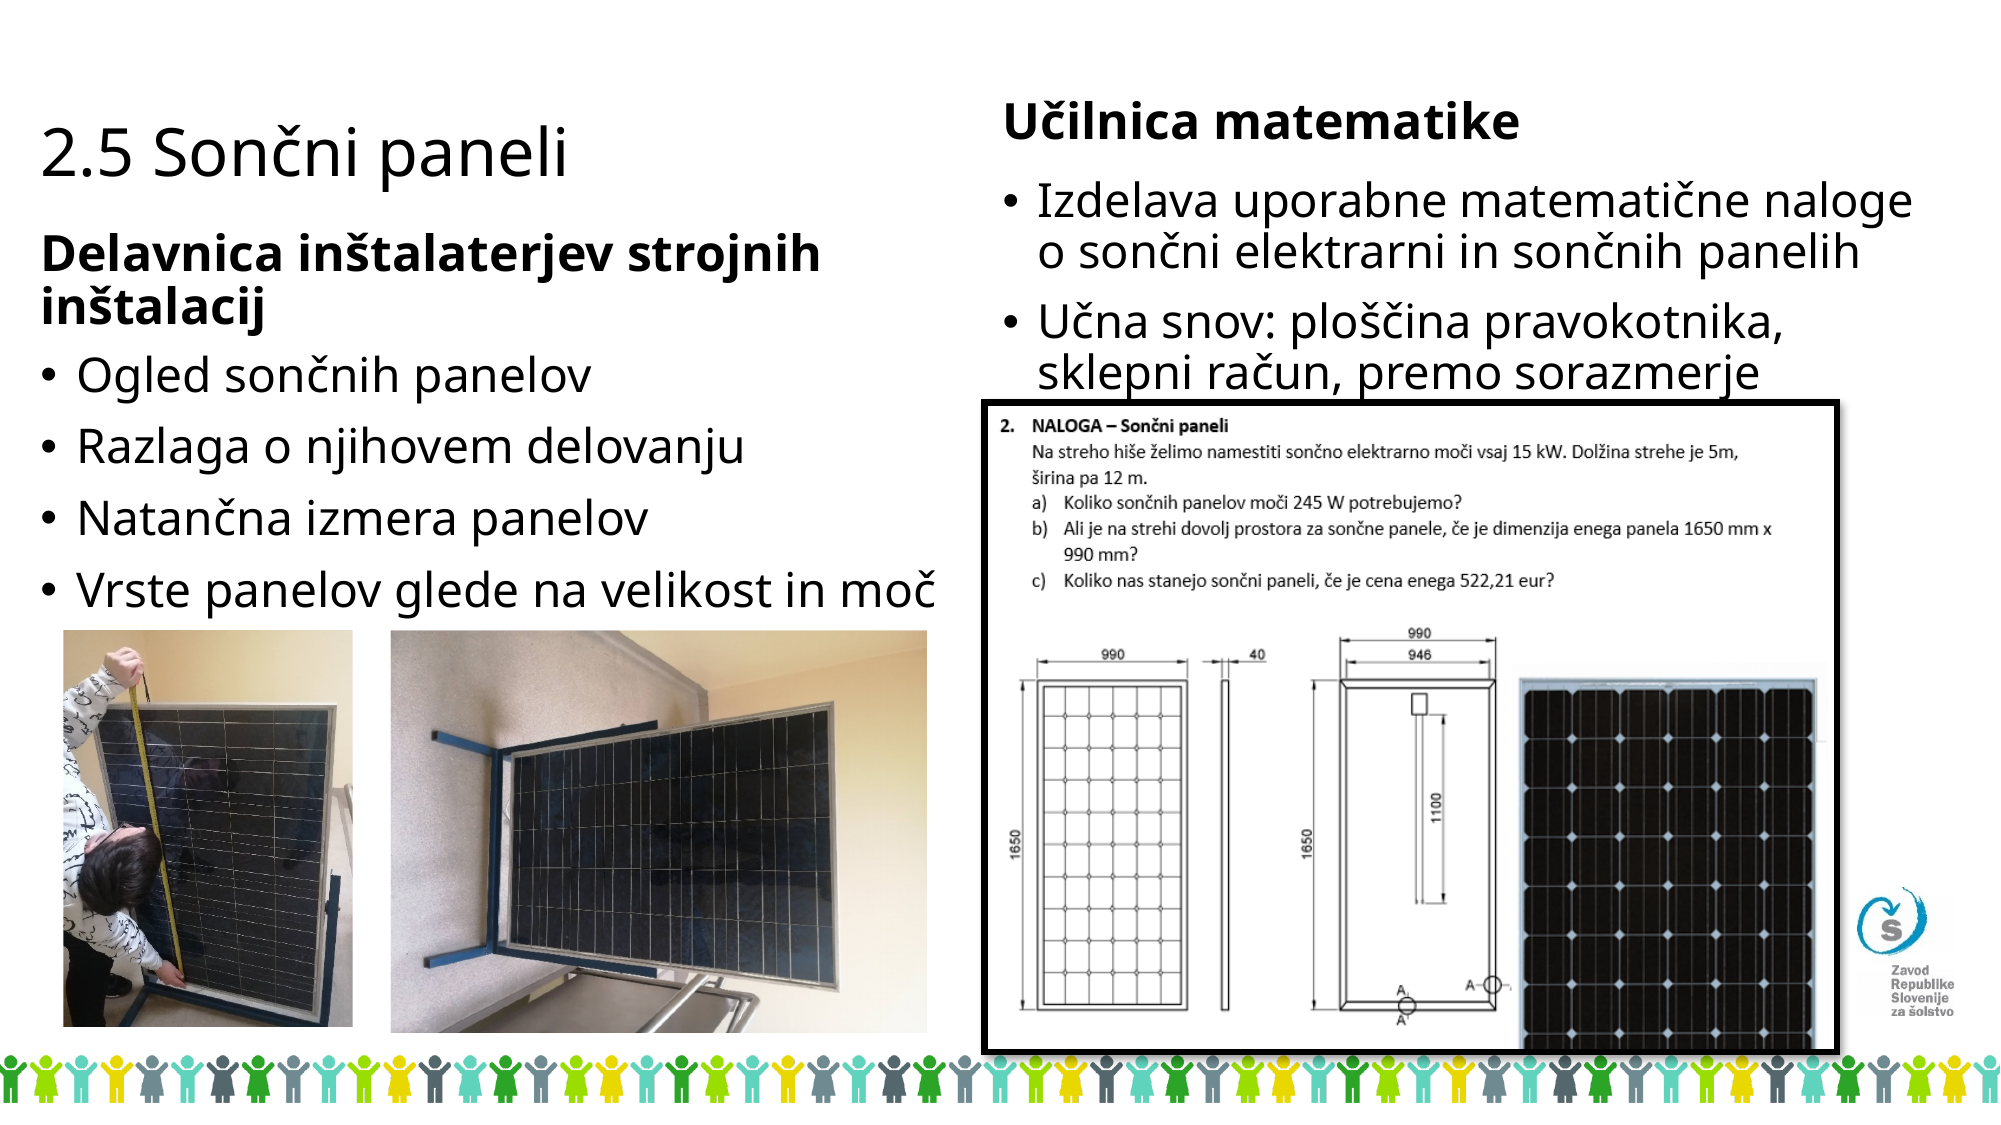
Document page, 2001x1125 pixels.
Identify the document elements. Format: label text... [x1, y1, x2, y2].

list Izdelava uporabne matematične naloge o sončni elektrarni in sončnih panelih Učna snov: ploščina pravokotnika, sklepni račun, premo sorazmerje [987, 169, 1950, 443]
picture [0, 563, 1335, 1103]
picture [63, 630, 353, 1027]
picture [1336, 1055, 2000, 1103]
list Ogled sončnih panelov Razlaga o njihovem delovanju Natančna izmera panelov Vrste panelov glede na velikost in moč [25, 343, 987, 631]
picture [1857, 887, 1954, 1016]
picture [987, 405, 1834, 1049]
title 2.5 Sončni paneli [25, 24, 1975, 199]
list Delavnica inštalaterjev strojnih inštalacij [25, 208, 987, 343]
list Učilnica matematike [987, 22, 1950, 159]
